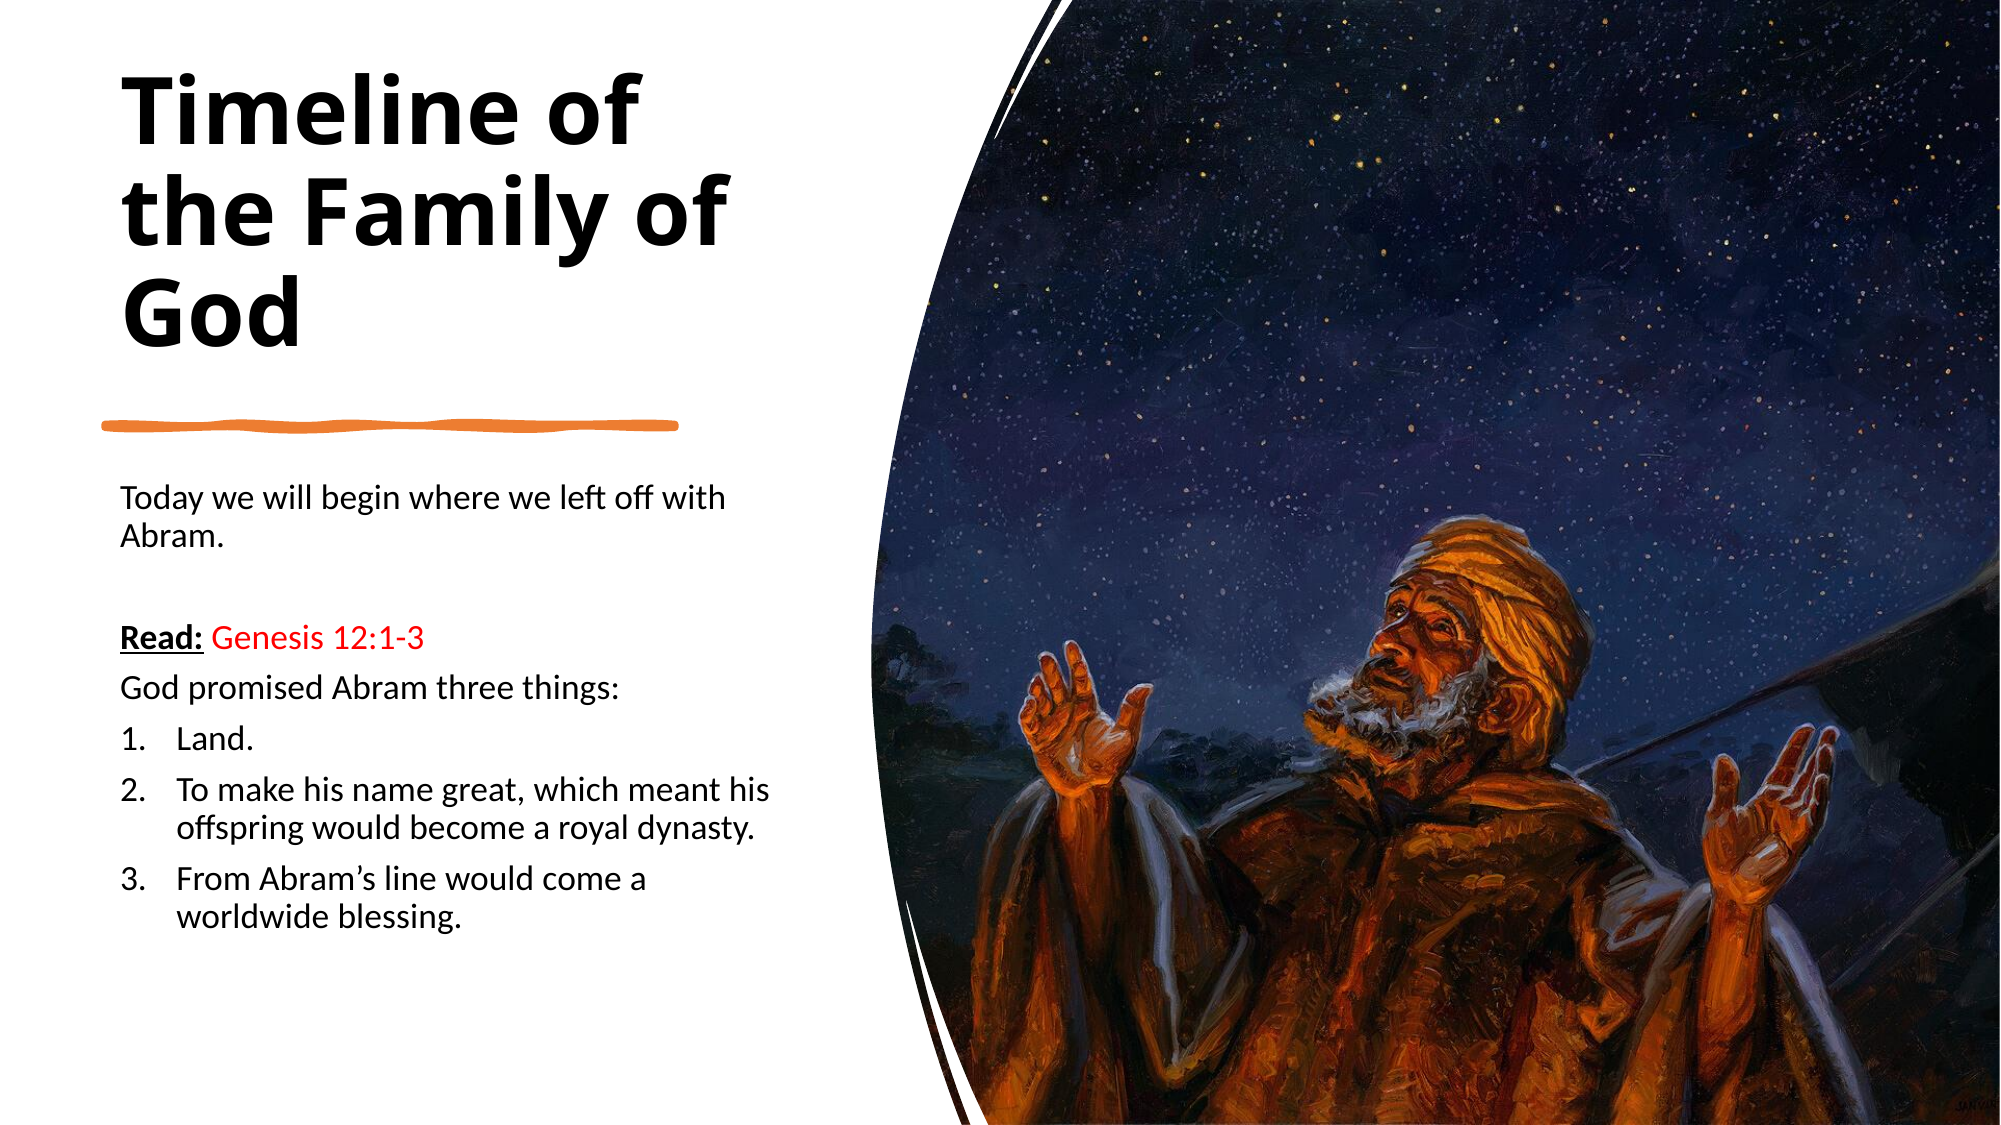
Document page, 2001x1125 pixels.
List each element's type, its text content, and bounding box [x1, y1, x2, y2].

text_box Timeline of the Family of God [105, 53, 822, 375]
text_box [103, 421, 676, 431]
picture [871, 0, 2000, 1125]
text_box [0, 0, 871, 1125]
text_box Today we will begin where we left off with Abram. Read: Genesis 12:1-3 God promised Abram three things: Land. To make his name great, which meant his offspring would become a royal dynasty. From Abram’s line would come a worldwide blessing. [104, 471, 802, 1016]
